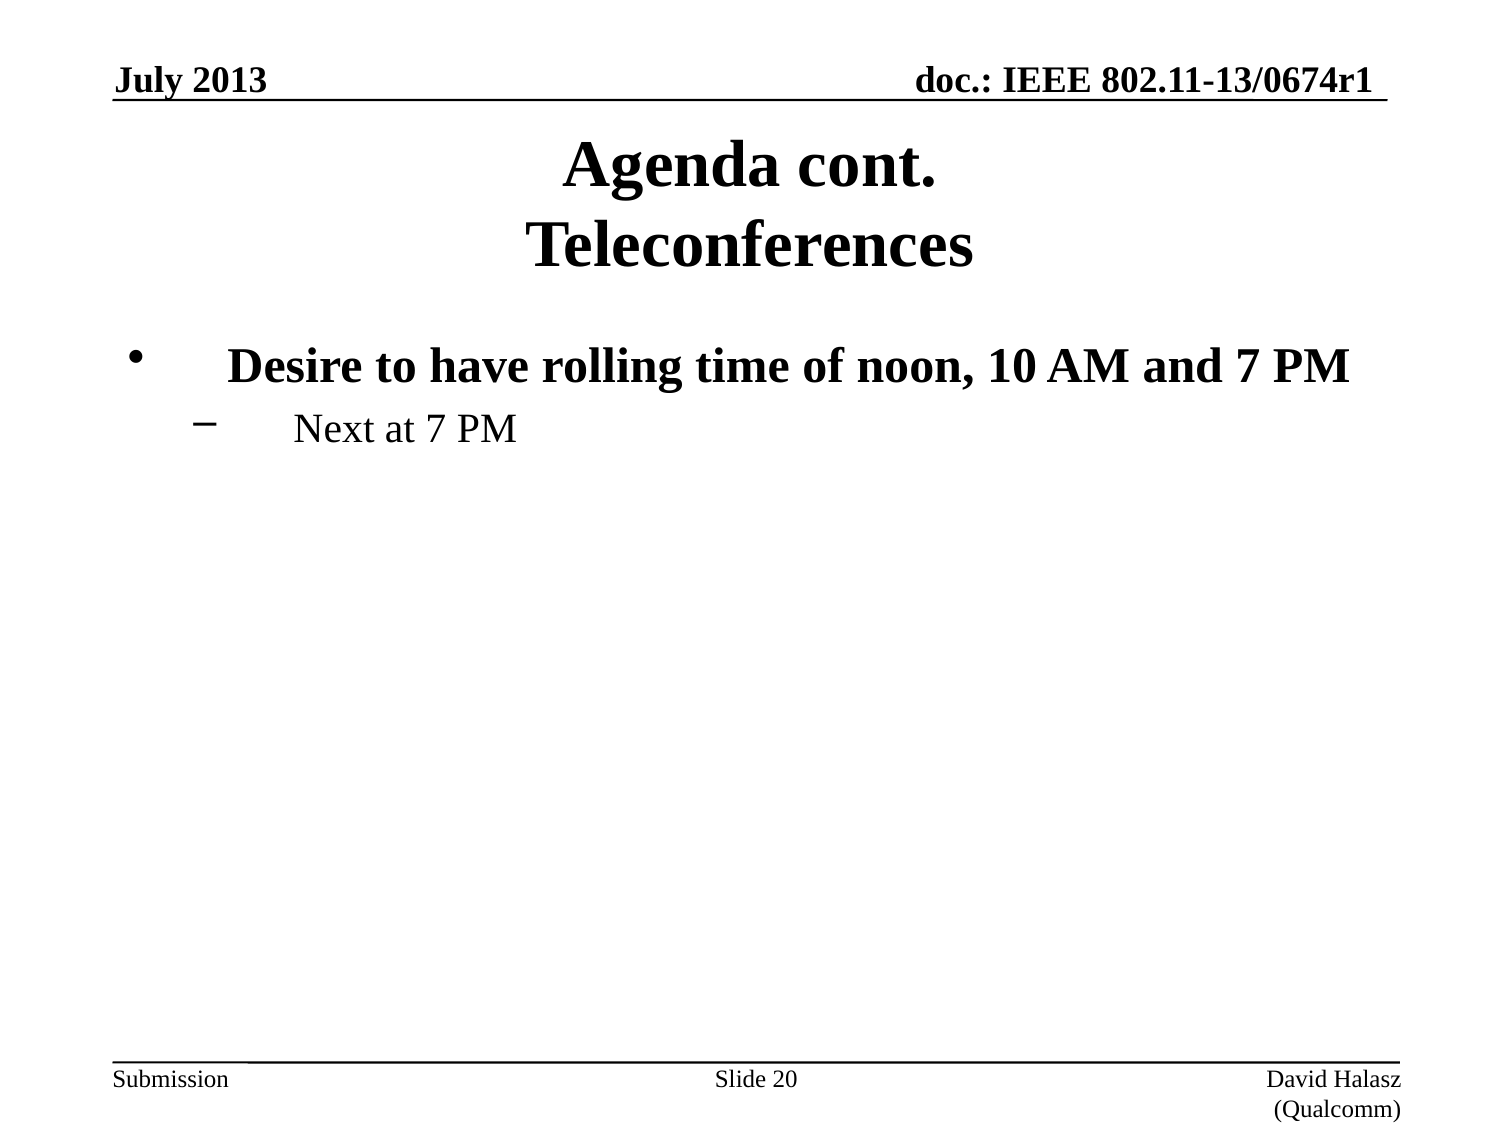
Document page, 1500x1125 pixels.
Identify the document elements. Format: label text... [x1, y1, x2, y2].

list Desire to have rolling time of noon, 10 AM and 7 PM Next at 7 PM [112, 324, 1388, 1001]
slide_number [114, 54, 333, 101]
title Agenda cont. Teleconferences [112, 112, 1388, 288]
slide_number Slide 20 [712, 1061, 800, 1093]
footer David Halasz (Qualcomm) [1264, 1061, 1402, 1093]
